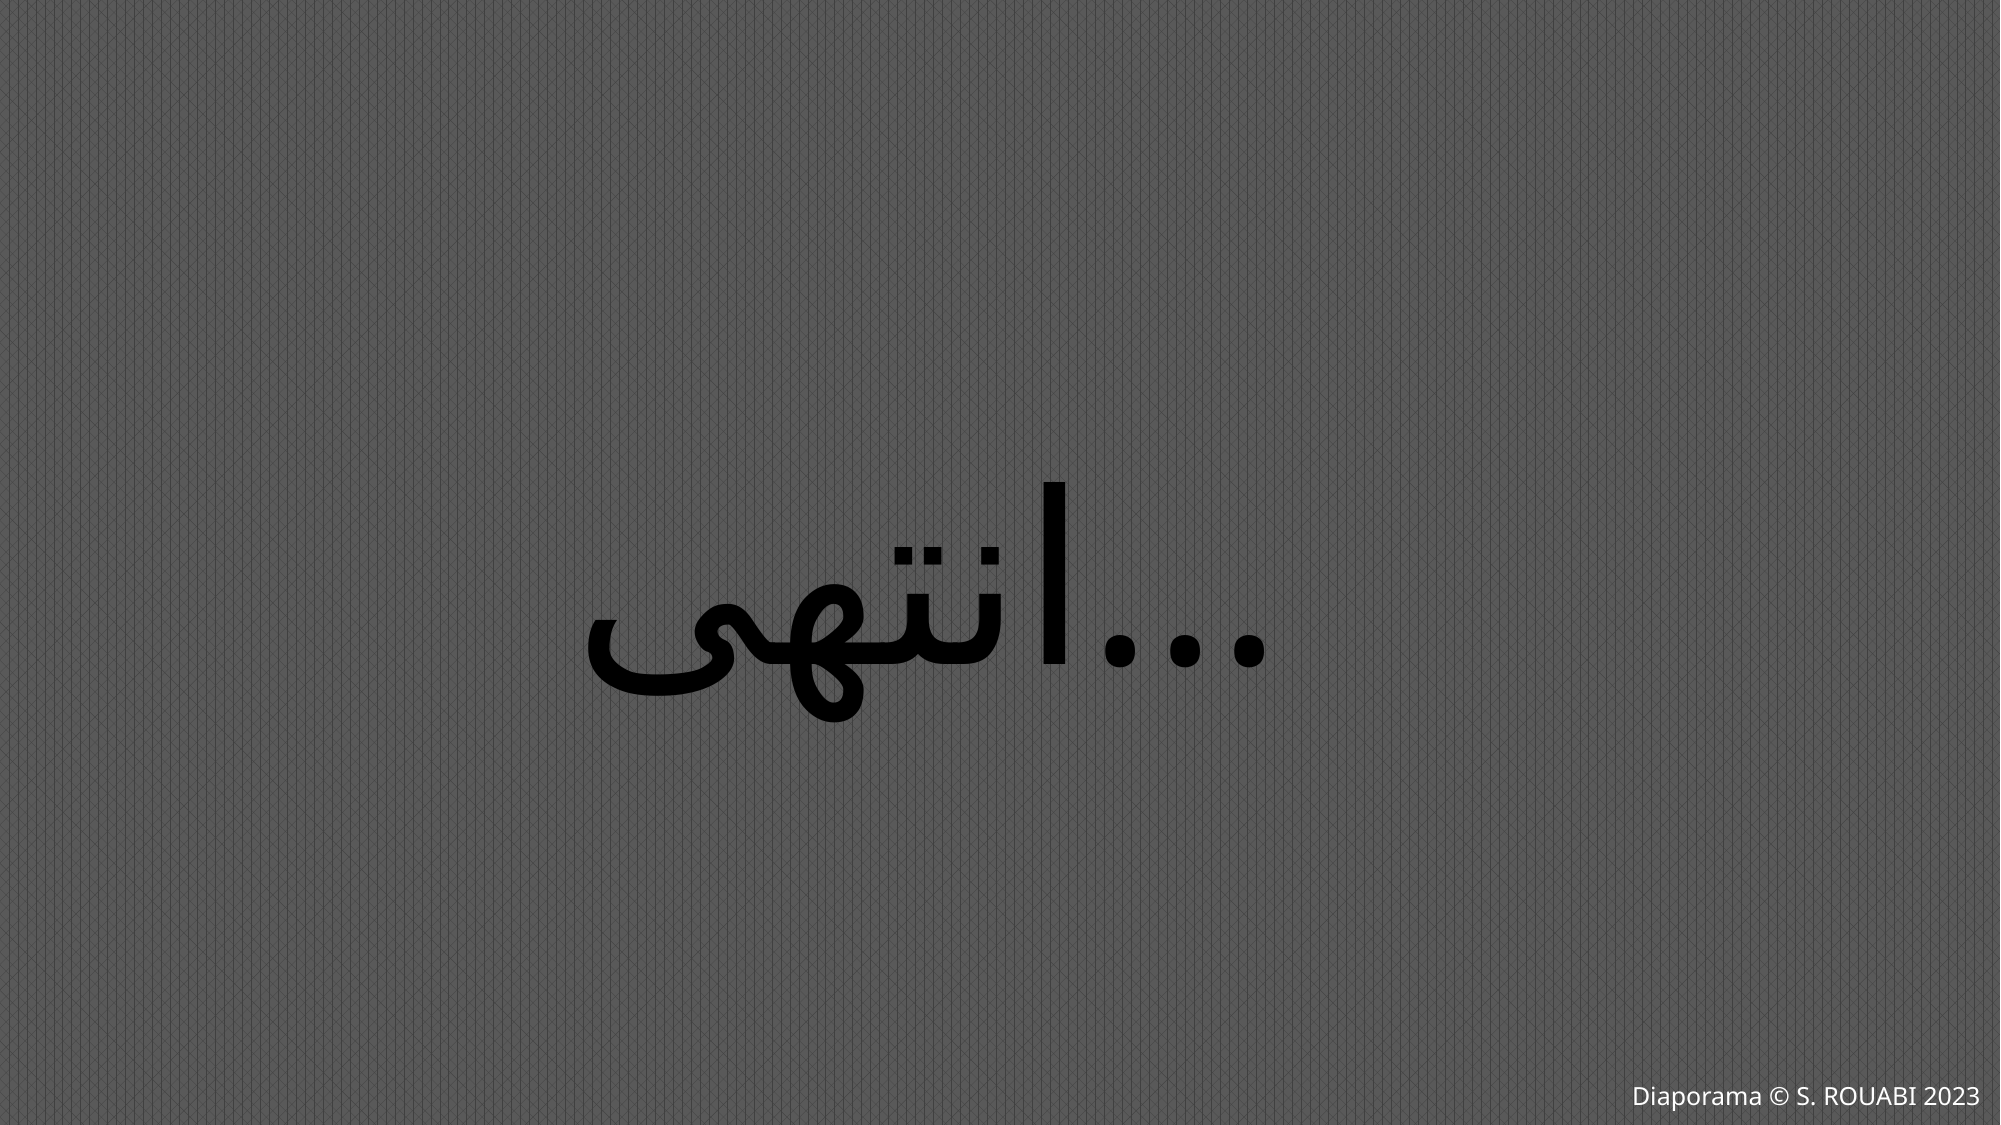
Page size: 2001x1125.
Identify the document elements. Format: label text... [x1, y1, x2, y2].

text_box انتهى... [362, 308, 1555, 829]
text_box Diaporama © S. ROUABI 2023 [1591, 1070, 1997, 1122]
